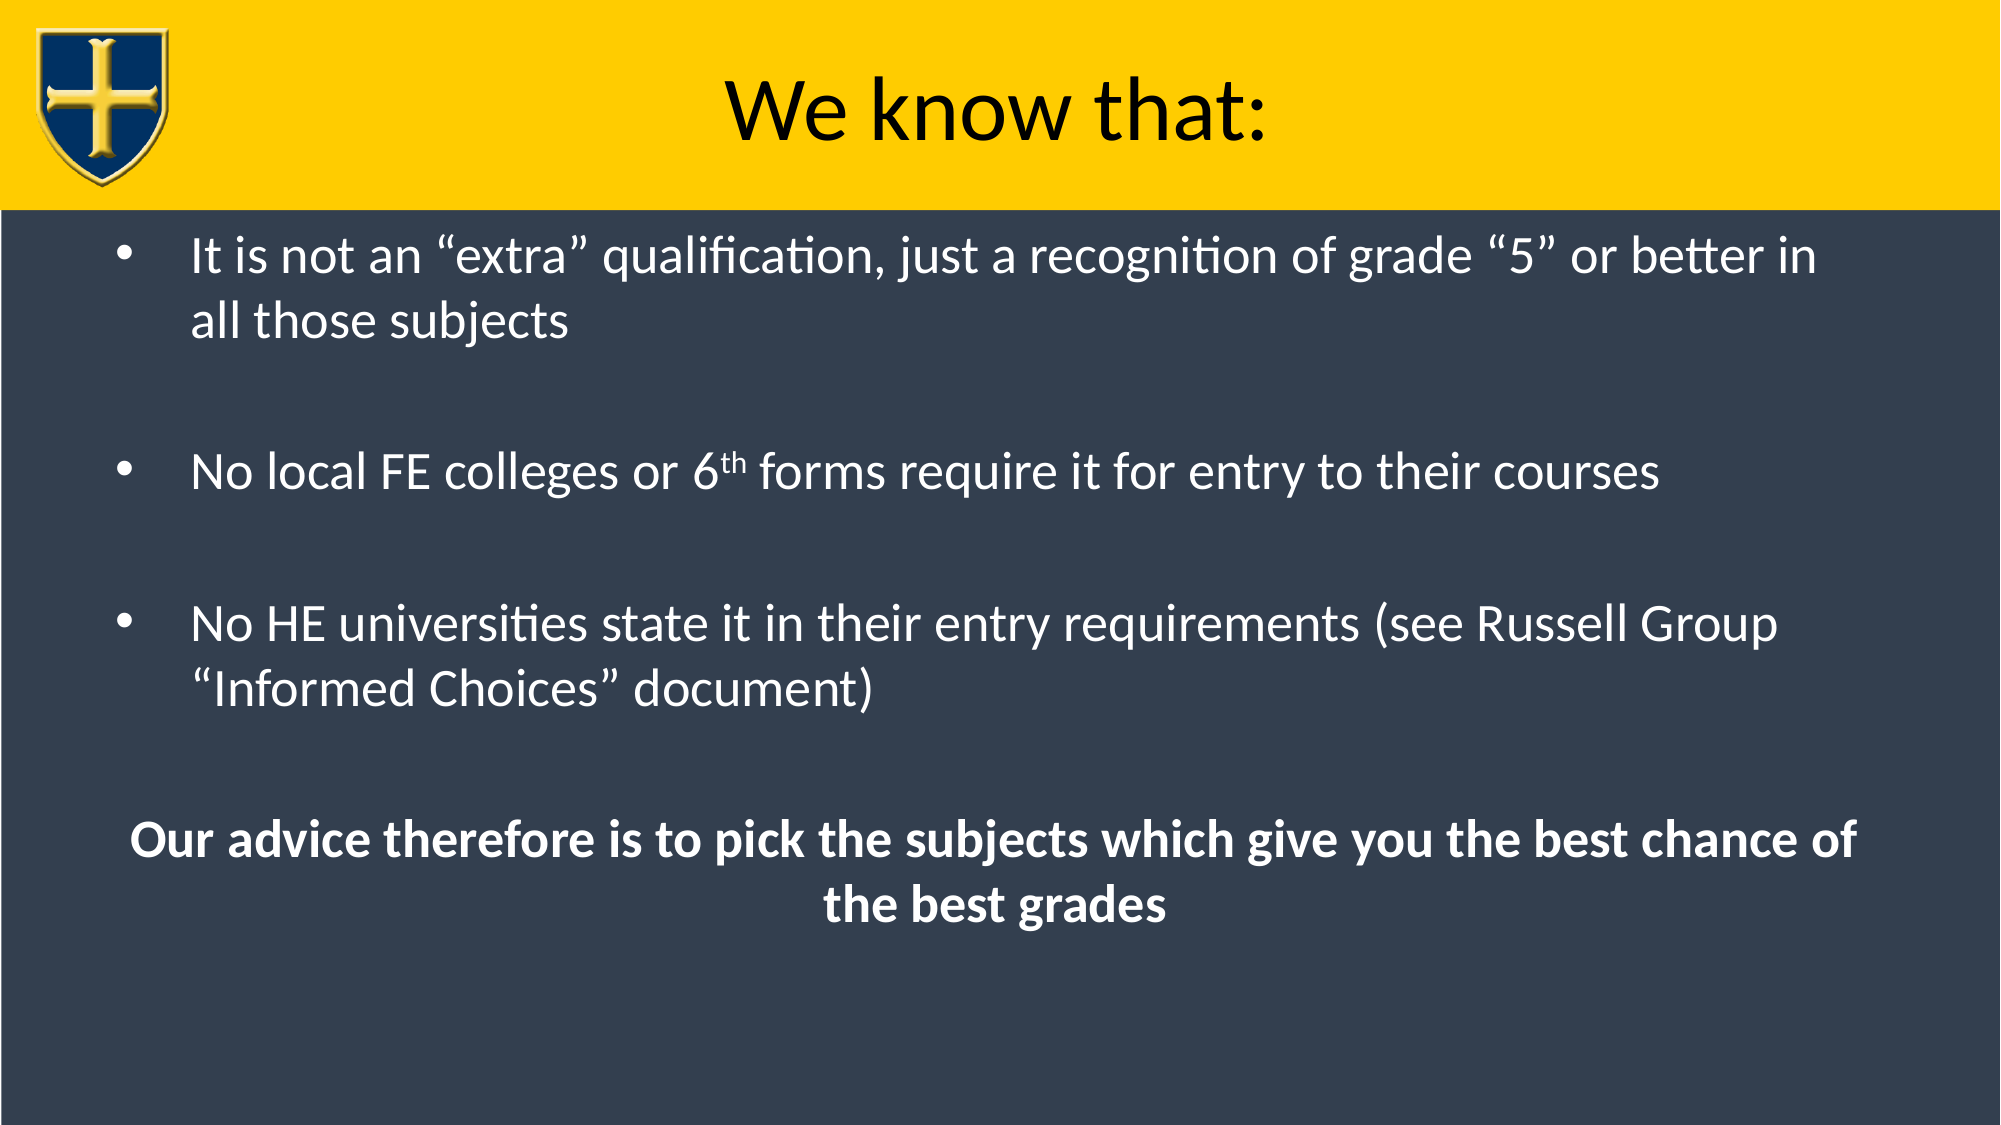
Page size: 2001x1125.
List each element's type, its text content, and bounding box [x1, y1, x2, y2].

text_box It is not an “extra” qualification, just a recognition of grade “5” or better in all those subjects No local FE colleges or 6th forms require it for entry to their courses No HE universities state it in their entry requirements (see Russell Group “Informed Choices” document) Our advice therefore is to pick the subjects which give you the best chance of the best grades [101, 211, 1890, 976]
text_box [0, 0, 2000, 211]
text_box [0, 211, 2000, 1125]
picture [29, 19, 174, 196]
text_box We know that: [174, 41, 1959, 167]
